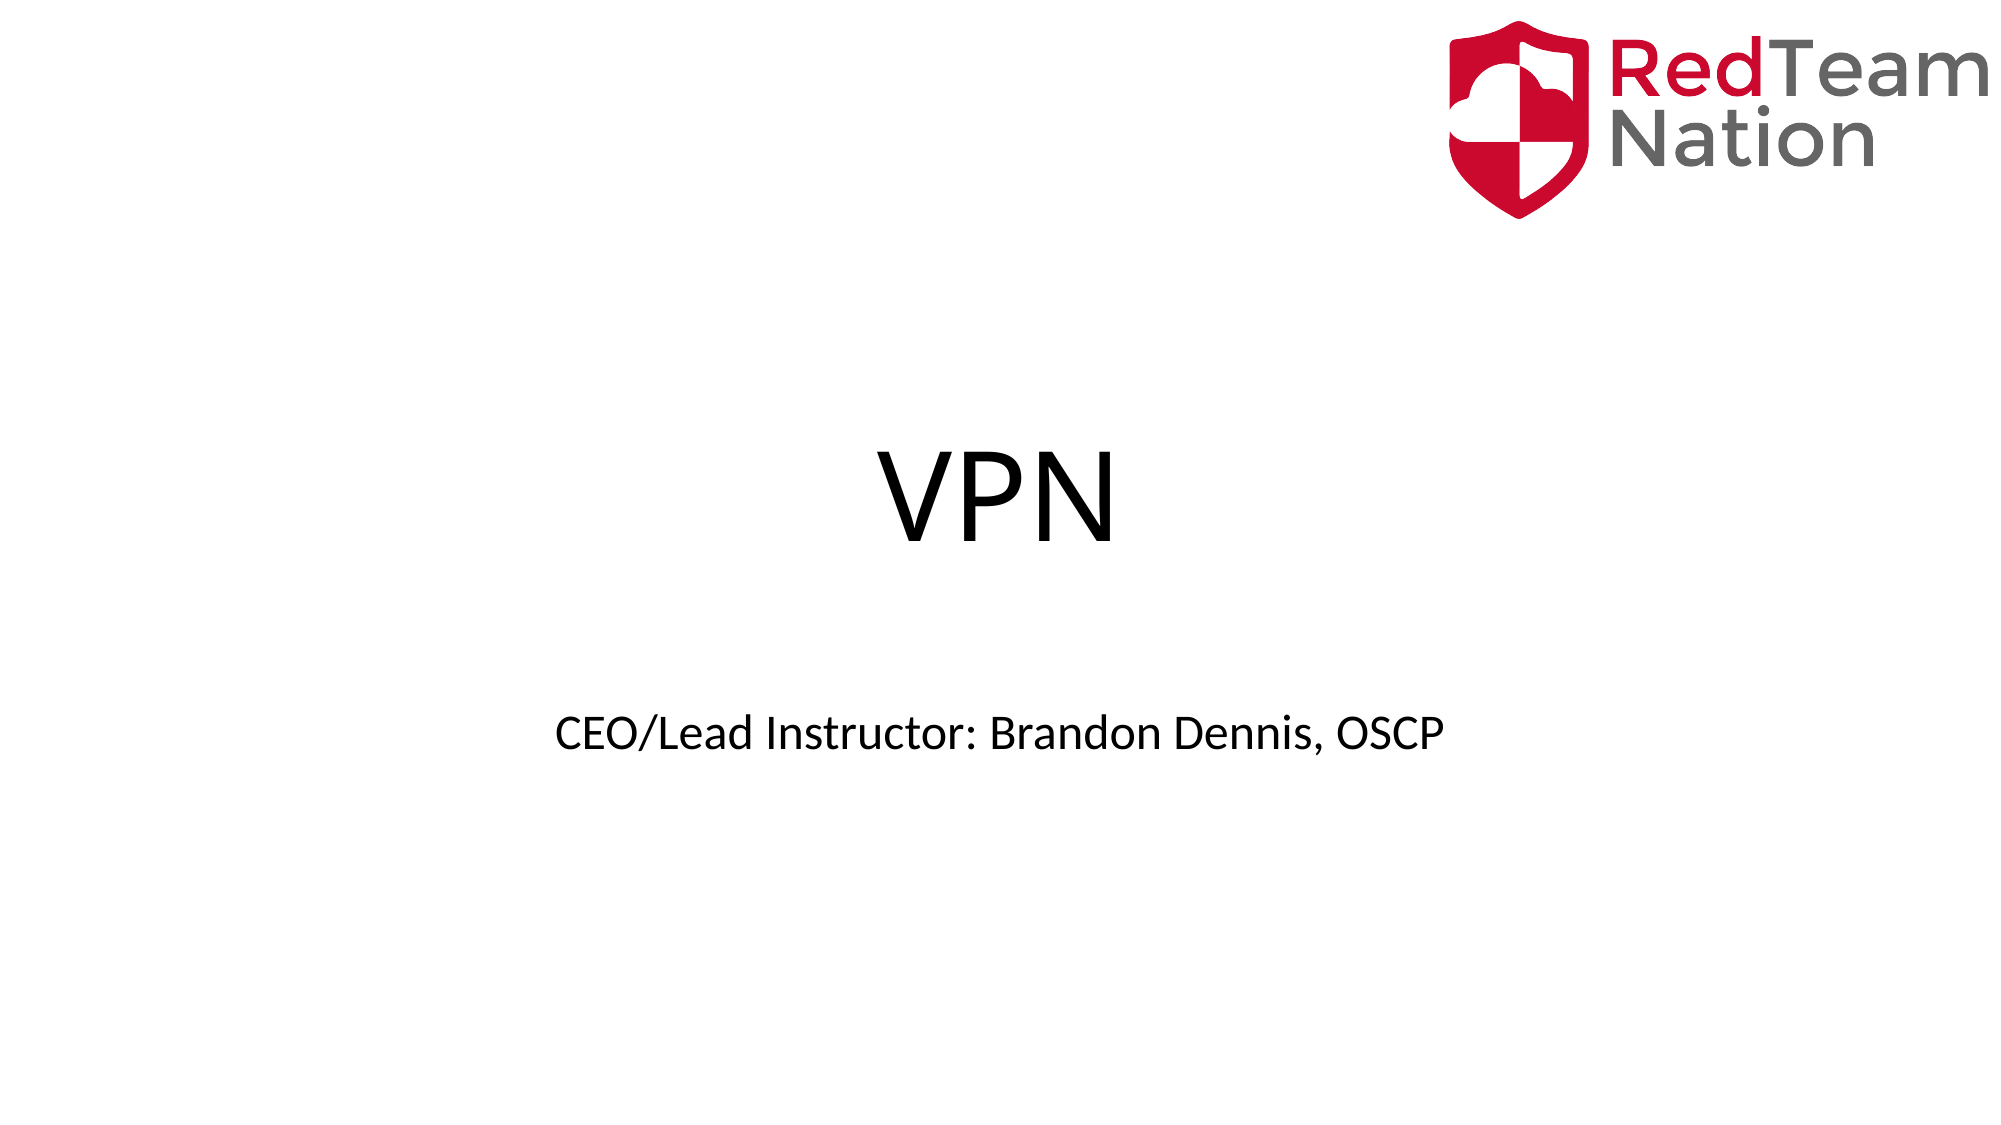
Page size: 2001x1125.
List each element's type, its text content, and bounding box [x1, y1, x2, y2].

subtitle CEO/Lead Instructor: Brandon Dennis, OSCP [249, 590, 1750, 863]
title VPN [249, 184, 1750, 576]
picture [1449, 21, 1988, 220]
